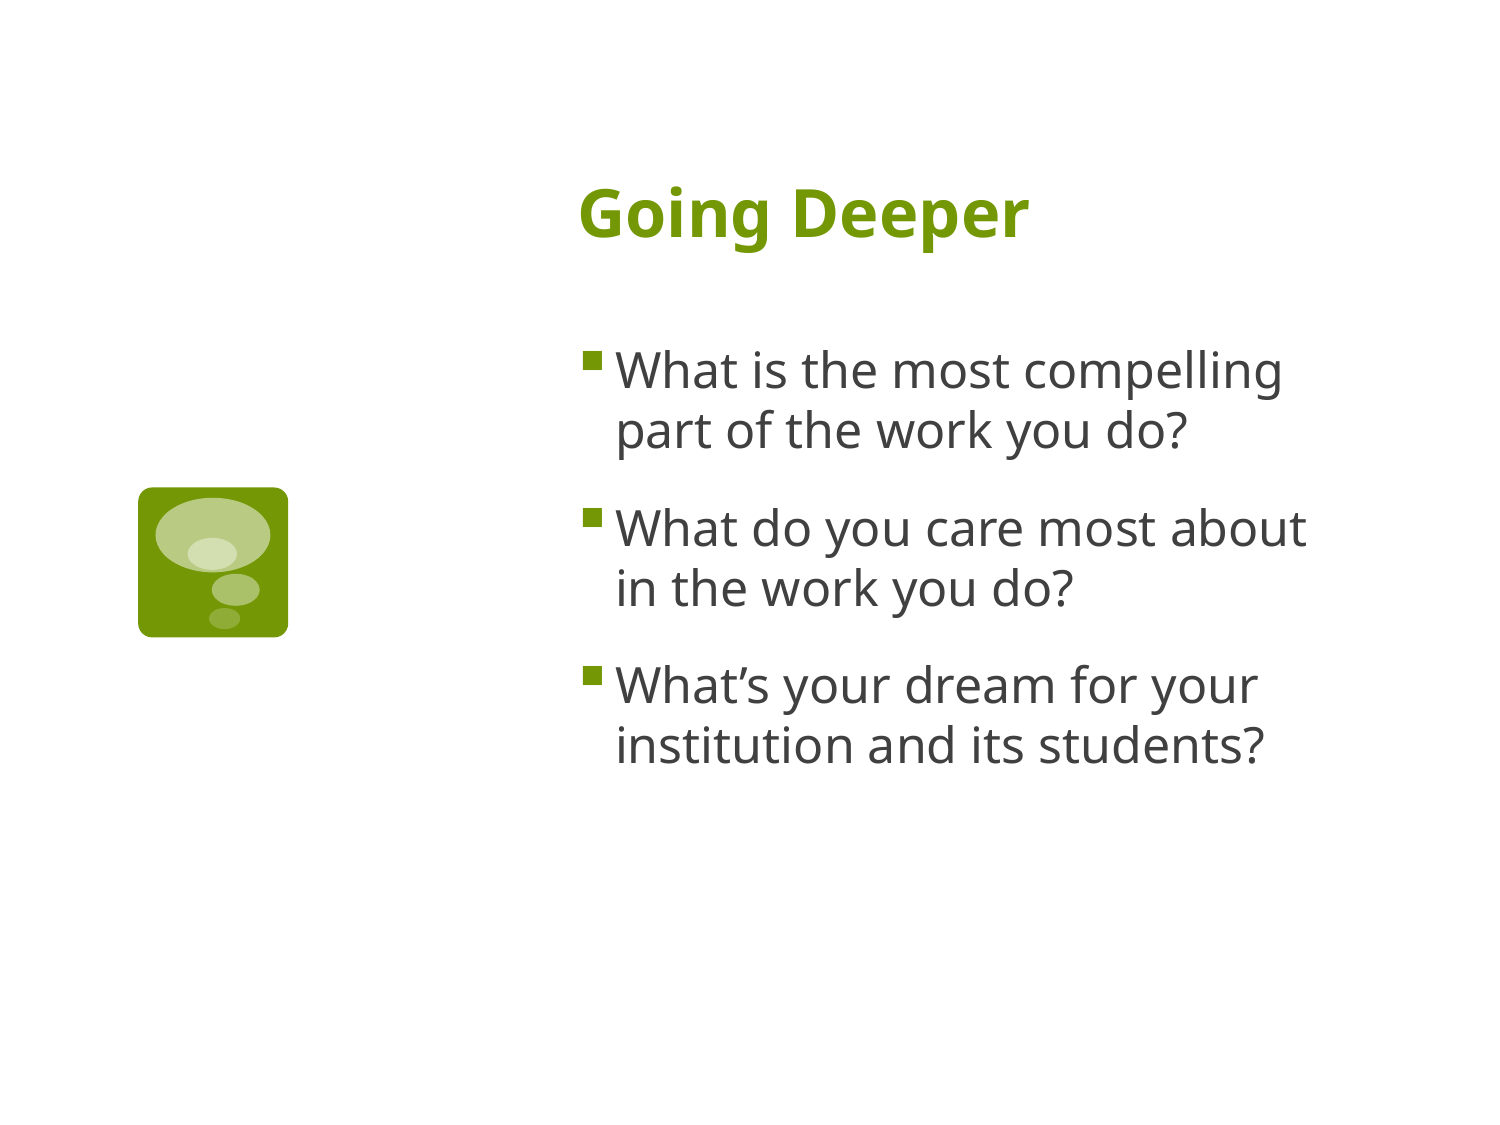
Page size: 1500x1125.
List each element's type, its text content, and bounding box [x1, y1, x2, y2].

list What is the most compelling part of the work you do? What do you care most about in the work you do? What’s your dream for your institution and its students? [562, 331, 1374, 1005]
title Going Deeper [562, 112, 1375, 258]
